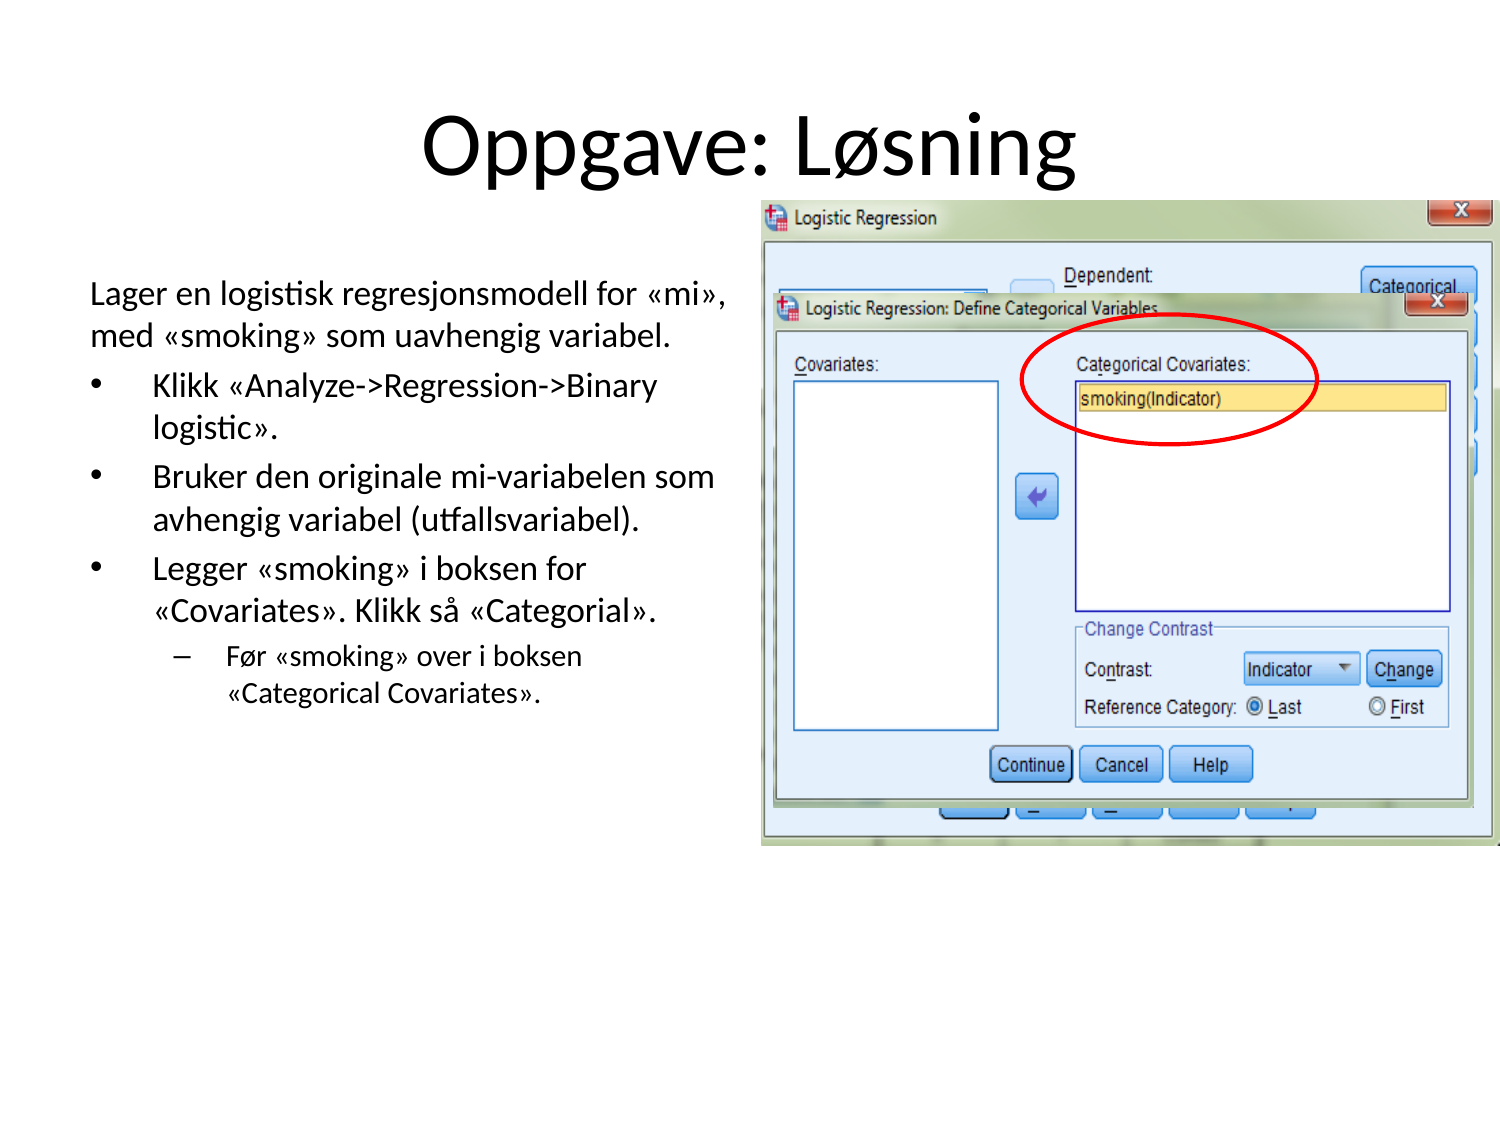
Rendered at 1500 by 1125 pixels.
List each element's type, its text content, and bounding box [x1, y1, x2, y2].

picture [761, 200, 1500, 847]
title Oppgave: Løsning [75, 45, 1425, 233]
list Lager en logistisk regresjonsmodell for «mi», med «smoking» som uavhengig variabel. Klikk «Analyze->Regression->Binary logistic». Bruker den originale mi-variabelen som avhengig variabel (utfallsvariabel). Legger «smoking» i boksen for «Covariates». Klikk så «Categorial». Før «smoking» over i boksen «Categorical Covariates». [75, 262, 750, 728]
